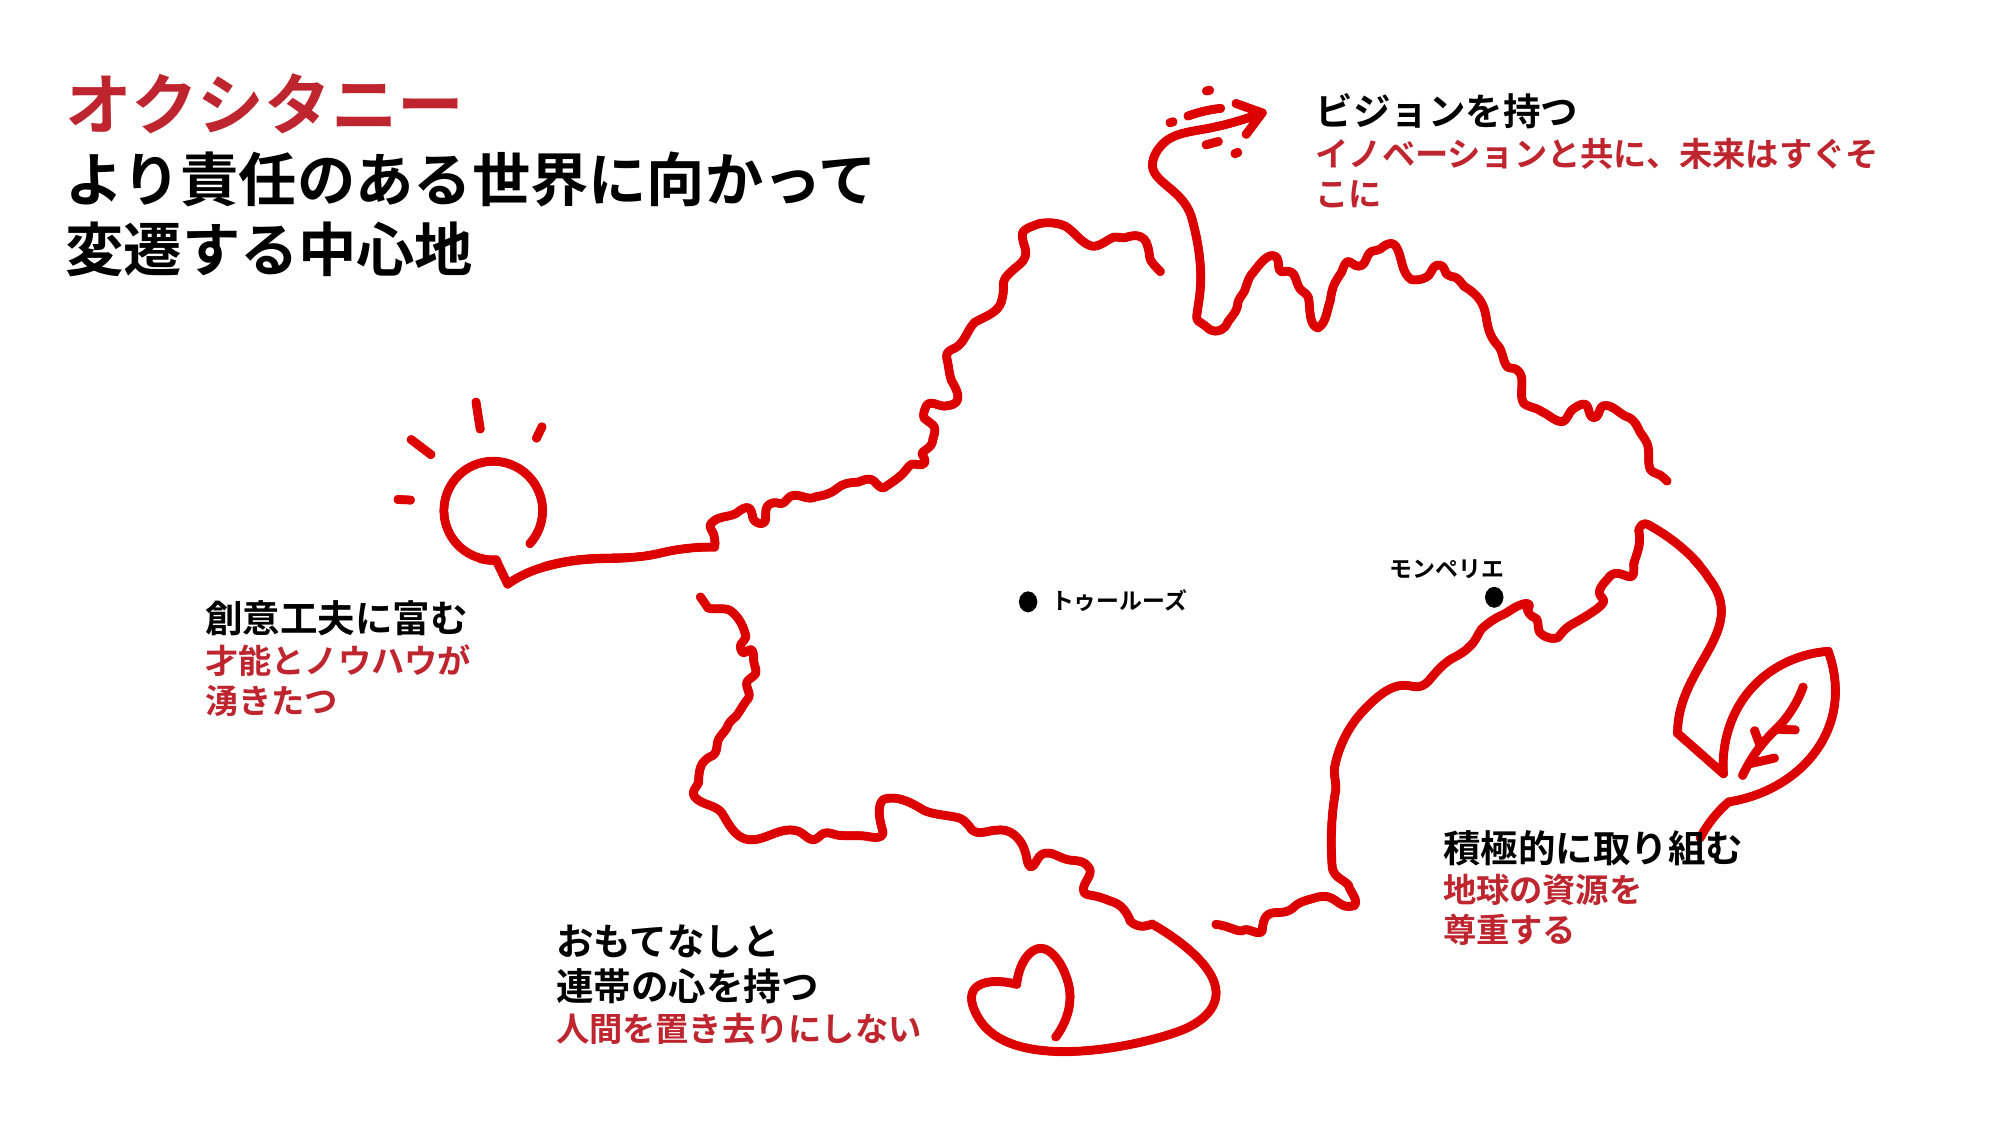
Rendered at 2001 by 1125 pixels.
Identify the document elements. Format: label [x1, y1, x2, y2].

list [0, 0, 2000, 1125]
